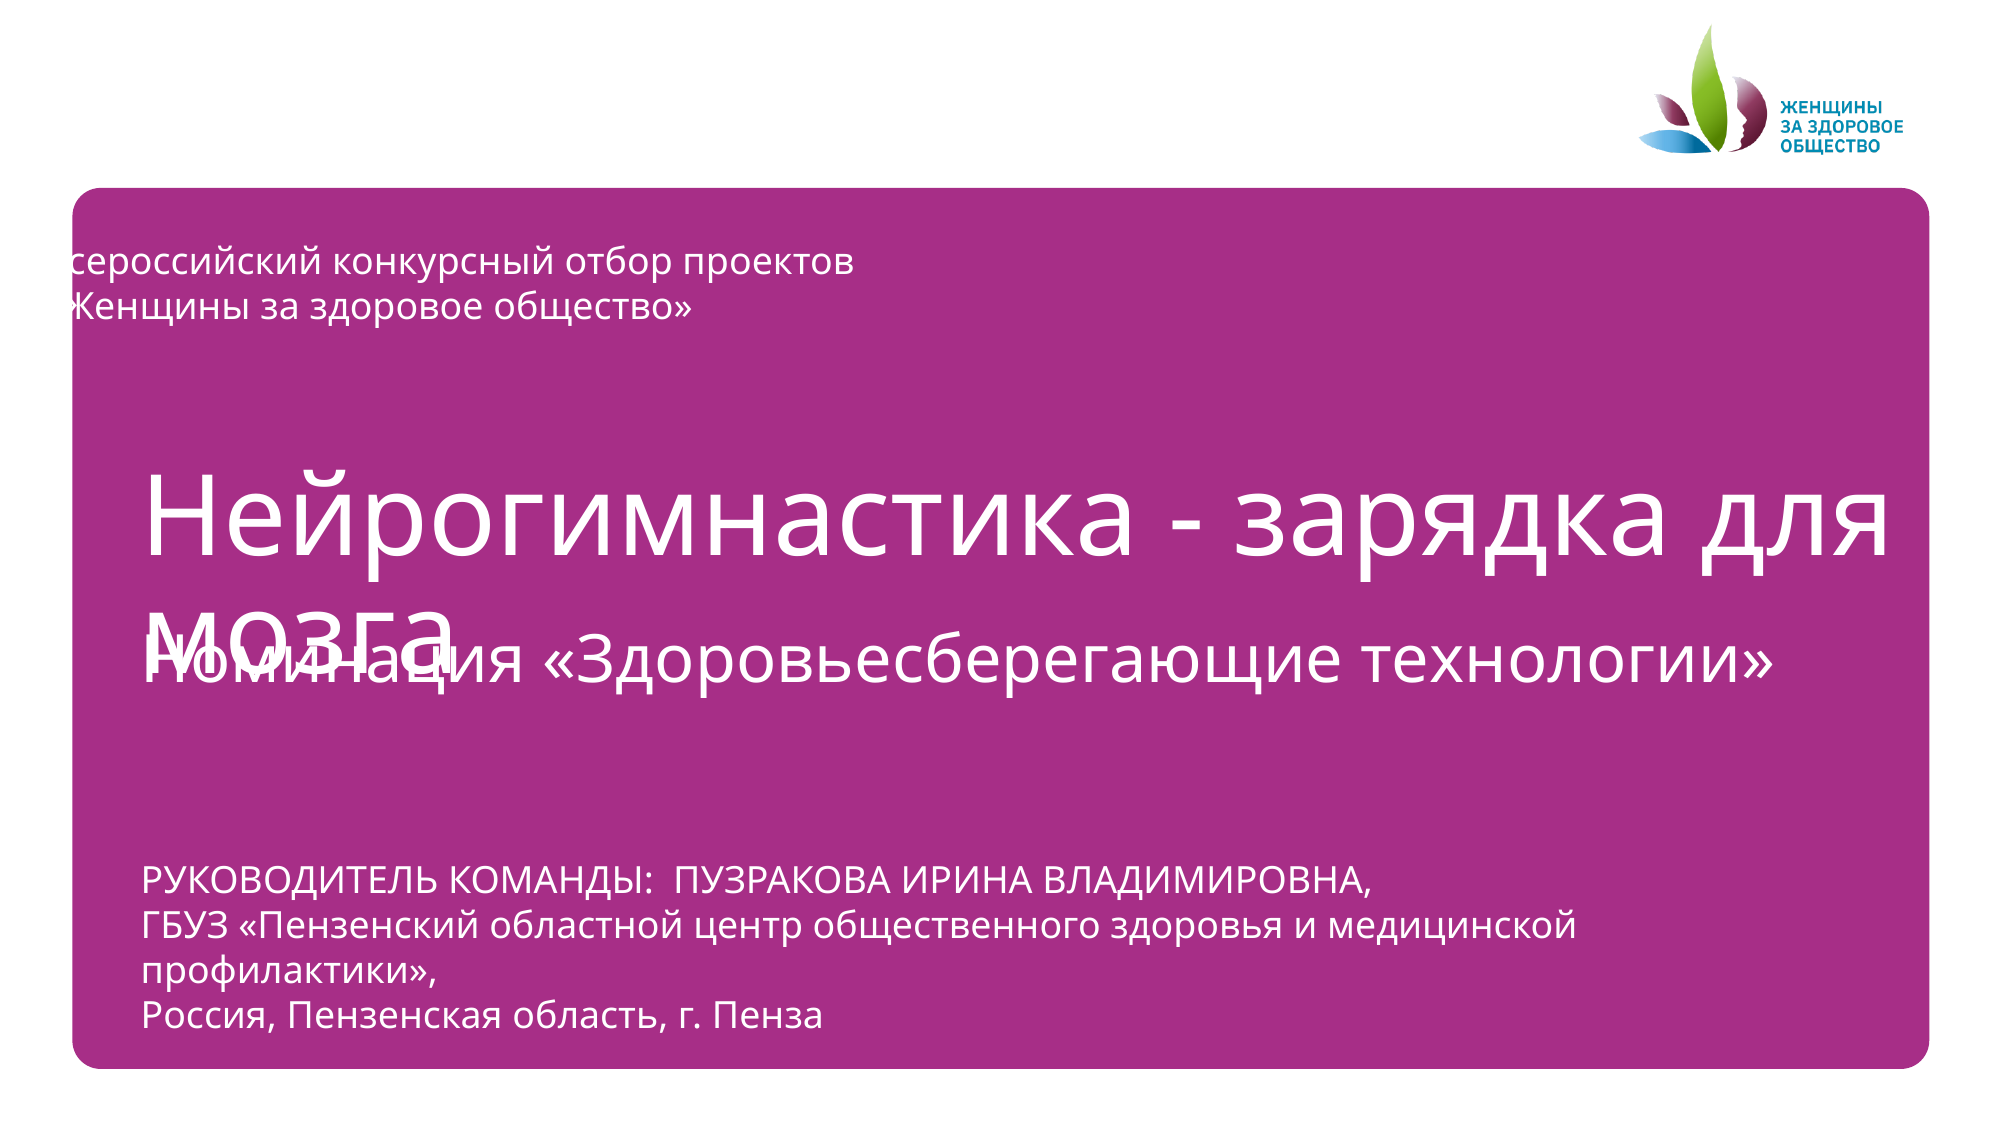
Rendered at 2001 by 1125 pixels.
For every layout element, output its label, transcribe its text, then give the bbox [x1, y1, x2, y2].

text_box Номинация «Здоровьесберегающие технологии» [125, 608, 1930, 704]
text_box [71, 186, 1931, 1070]
picture [1634, 18, 1907, 161]
text_box РУКОВОДИТЕЛЬ КОМАНДЫ: ПУЗРАКОВА ИРИНА ВЛАДИМИРОВНА, ГБУЗ «Пензенский областной центр общественного здоровья и медицинской профилактики», Россия, Пензенская область, г. Пенза [125, 848, 1896, 1044]
text_box Всероссийский конкурсный отбор проектов «Женщины за здоровое общество» [28, 229, 880, 335]
text_box Нейрогимнастика - зарядка для мозга [125, 451, 1930, 608]
